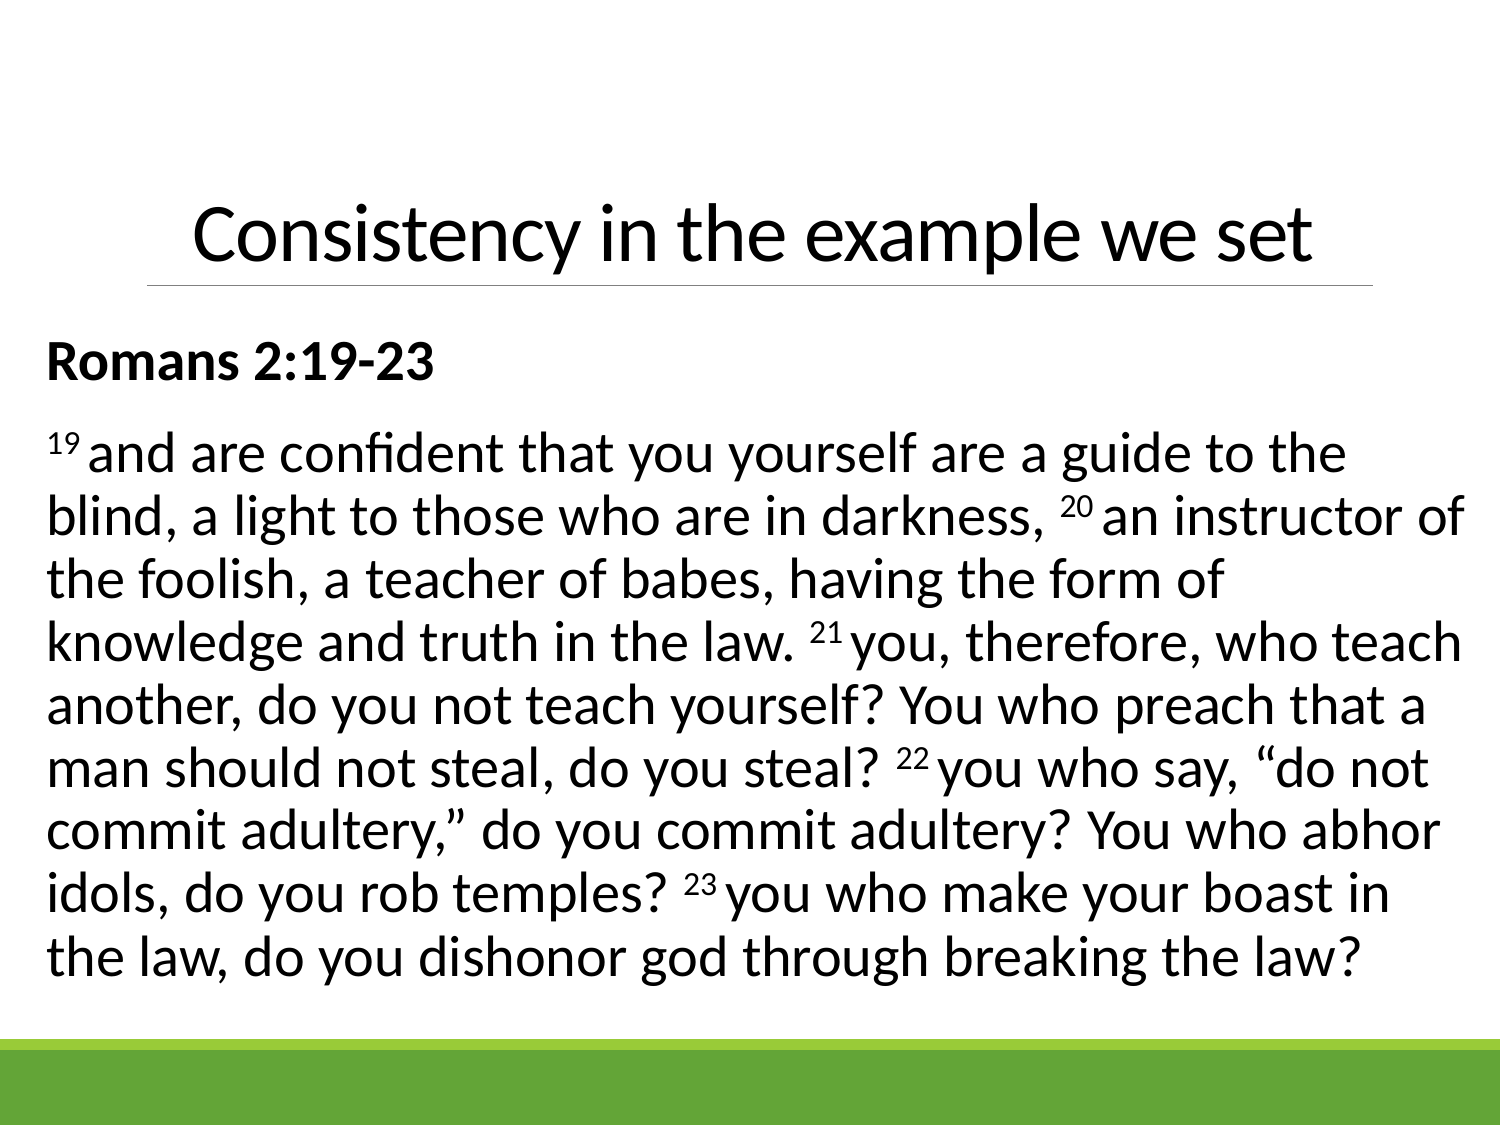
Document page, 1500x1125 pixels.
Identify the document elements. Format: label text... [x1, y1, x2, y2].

title Consistency in the example we set [31, 101, 1477, 287]
list Romans 2:19-23 19 and are confident that you yourself are a guide to the blind, a light to those who are in darkness, 20 an instructor of the foolish, a teacher of babes, having the form of knowledge and truth in the law. 21 you, therefore, who teach another, do you not teach yourself? You who preach that a man should not steal, do you steal? 22 you who say, “do not commit adultery,” do you commit adultery? You who abhor idols, do you rob temples? 23 you who make your boast in the law, do you dishonor god through breaking the law? [31, 322, 1477, 1091]
